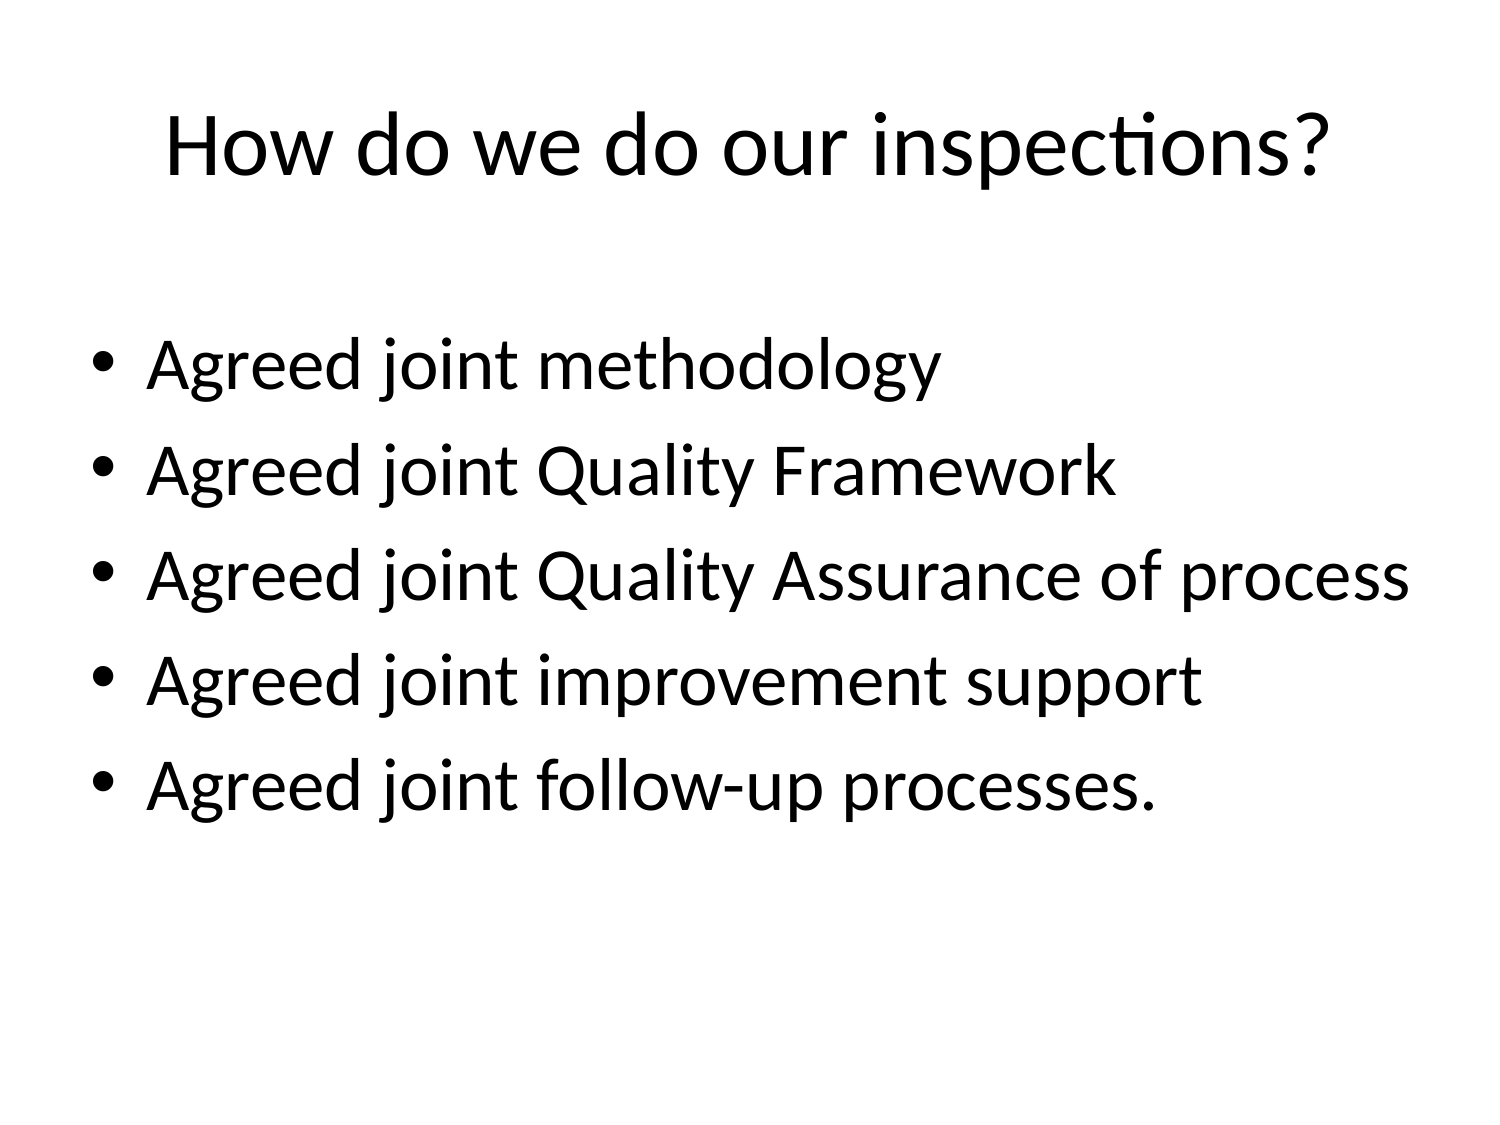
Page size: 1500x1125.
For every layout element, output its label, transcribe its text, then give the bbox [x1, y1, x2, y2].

list Agreed joint methodology Agreed joint Quality Framework Agreed joint Quality Assurance of process Agreed joint improvement support Agreed joint follow-up processes. [75, 262, 1447, 1005]
title How do we do our inspections? [75, 45, 1425, 233]
